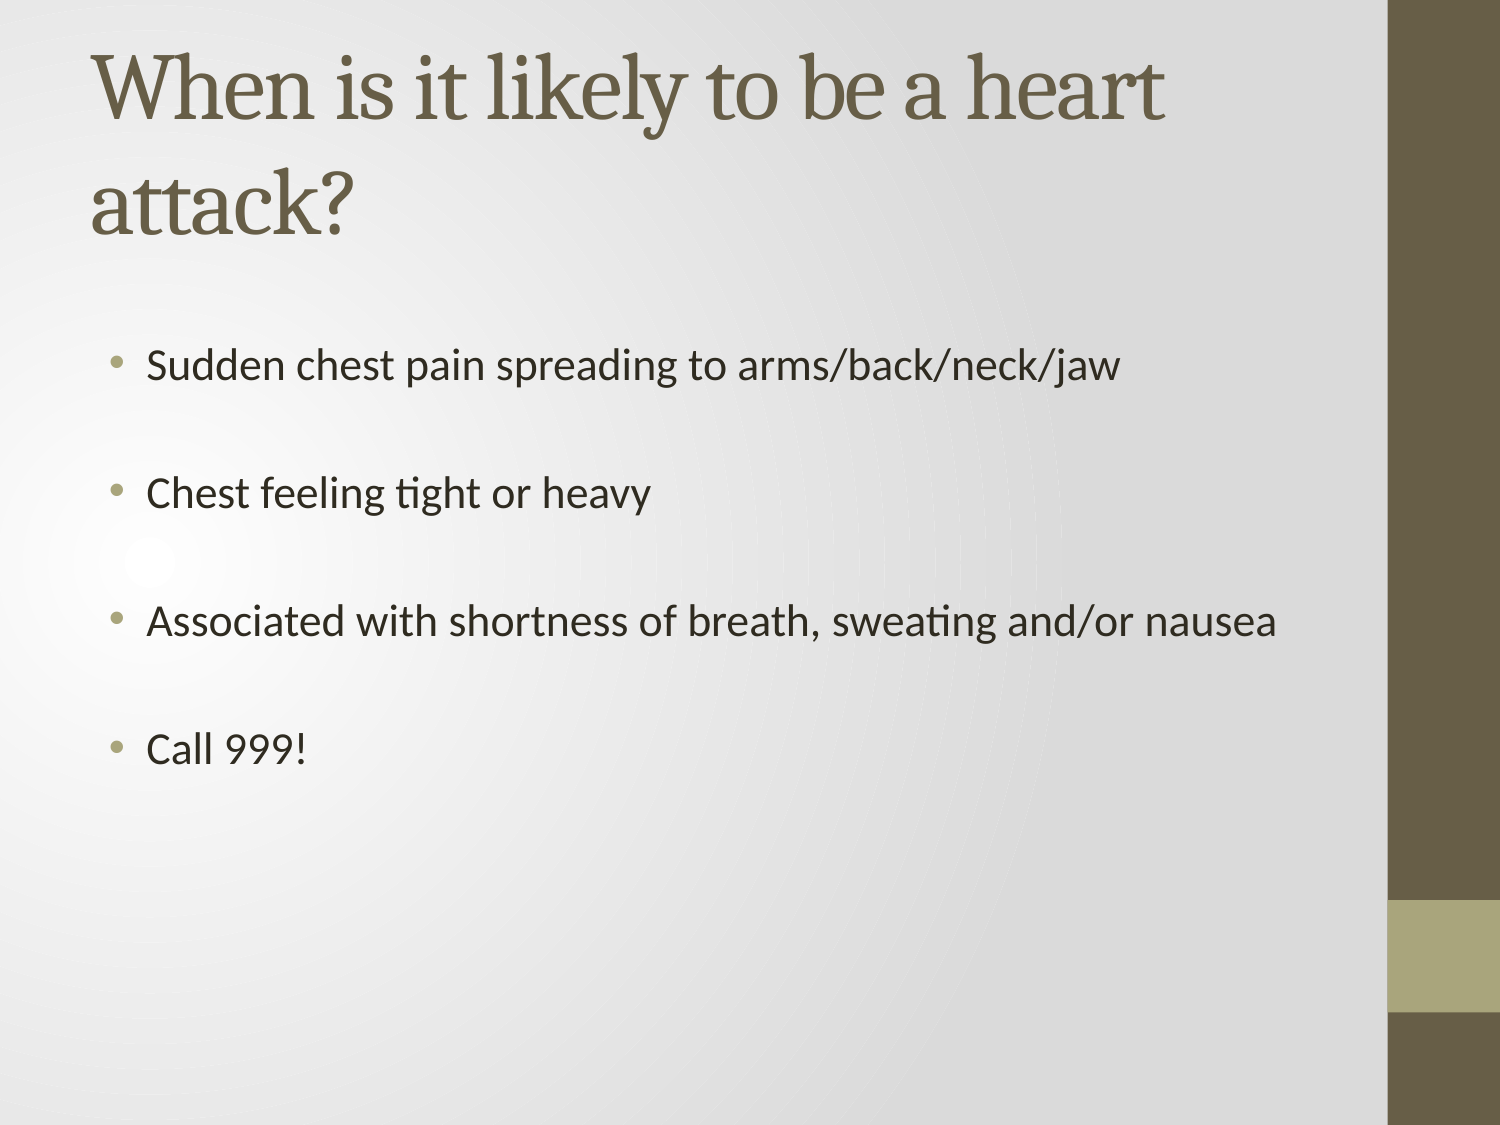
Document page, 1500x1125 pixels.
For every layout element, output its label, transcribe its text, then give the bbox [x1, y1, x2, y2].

list Sudden chest pain spreading to arms/back/neck/jaw Chest feeling tight or heavy Associated with shortness of breath, sweating and/or nausea Call 999! [75, 262, 1325, 1050]
title When is it likely to be a heart attack? [75, 45, 1325, 233]
